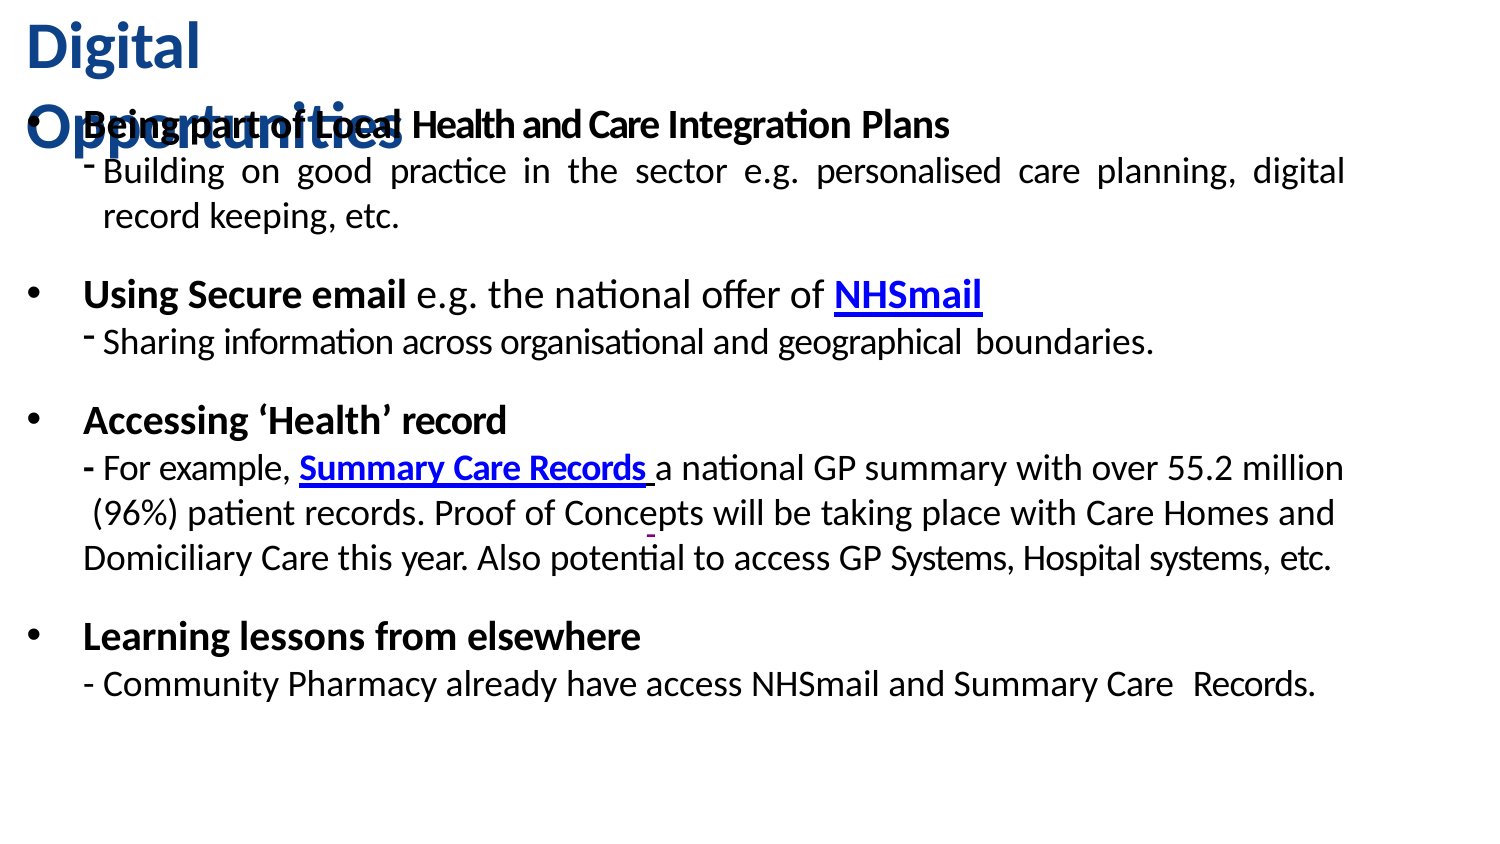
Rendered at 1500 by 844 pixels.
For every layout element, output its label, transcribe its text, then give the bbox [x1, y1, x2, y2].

text_box Being part of Local Health and Care Integration Plans Building on good practice in the sector e.g. personalised care planning, digital record keeping, etc. Using Secure email e.g. the national offer of NHSmail Sharing information across organisational and geographical boundaries. Accessing ‘Health’ record - For example, Summary Care Records a national GP summary with over 55.2 million (96%) patient records. Proof of Concepts will be taking place with Care Homes and Domiciliary Care this year. Also potential to access GP Systems, Hospital systems, etc. Learning lessons from elsewhere - Community Pharmacy already have access NHSmail and Summary Care Records. [24, 94, 1346, 705]
title Digital Opportunities [24, 0, 591, 94]
